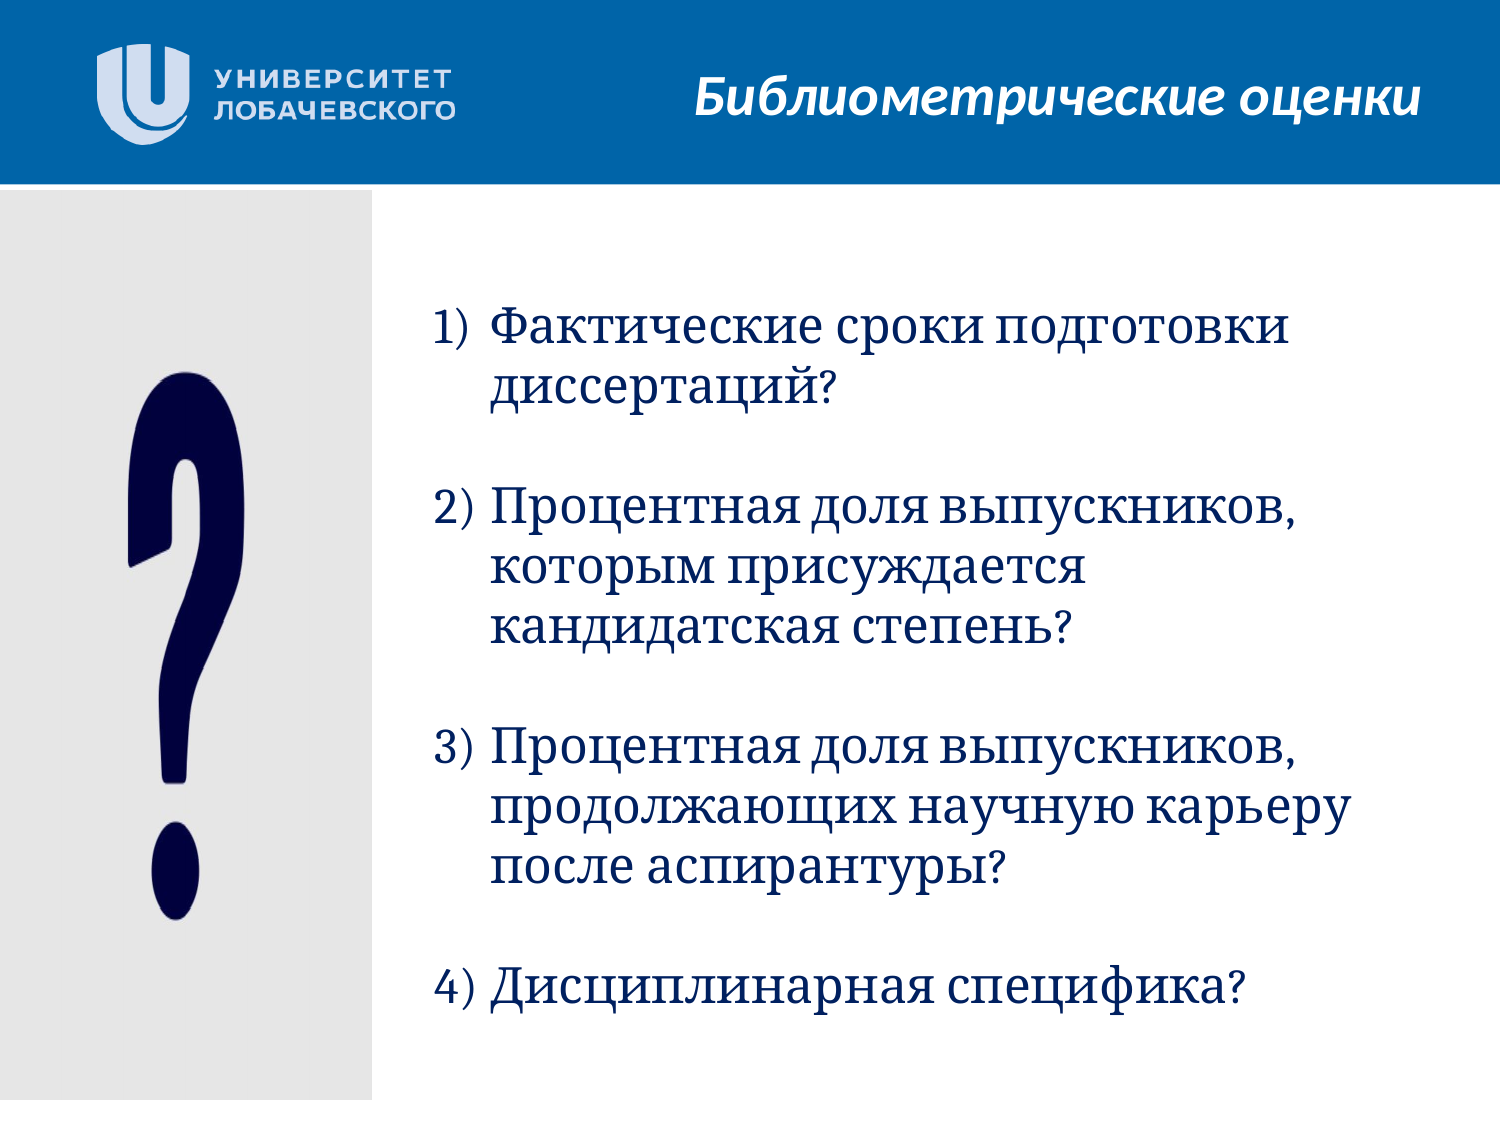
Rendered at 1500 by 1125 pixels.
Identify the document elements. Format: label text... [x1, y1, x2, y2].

text_box Фактические сроки подготовки диссертаций? Процентная доля выпускников, которым присуждается кандидатская степень? Процентная доля выпускников, продолжающих научную карьеру после аспирантуры? Дисциплинарная специфика? [419, 278, 1447, 1071]
picture [0, 190, 373, 1101]
text_box Библиометрические оценки [0, 0, 1500, 185]
picture [96, 43, 455, 145]
picture [1068, 42, 1400, 145]
